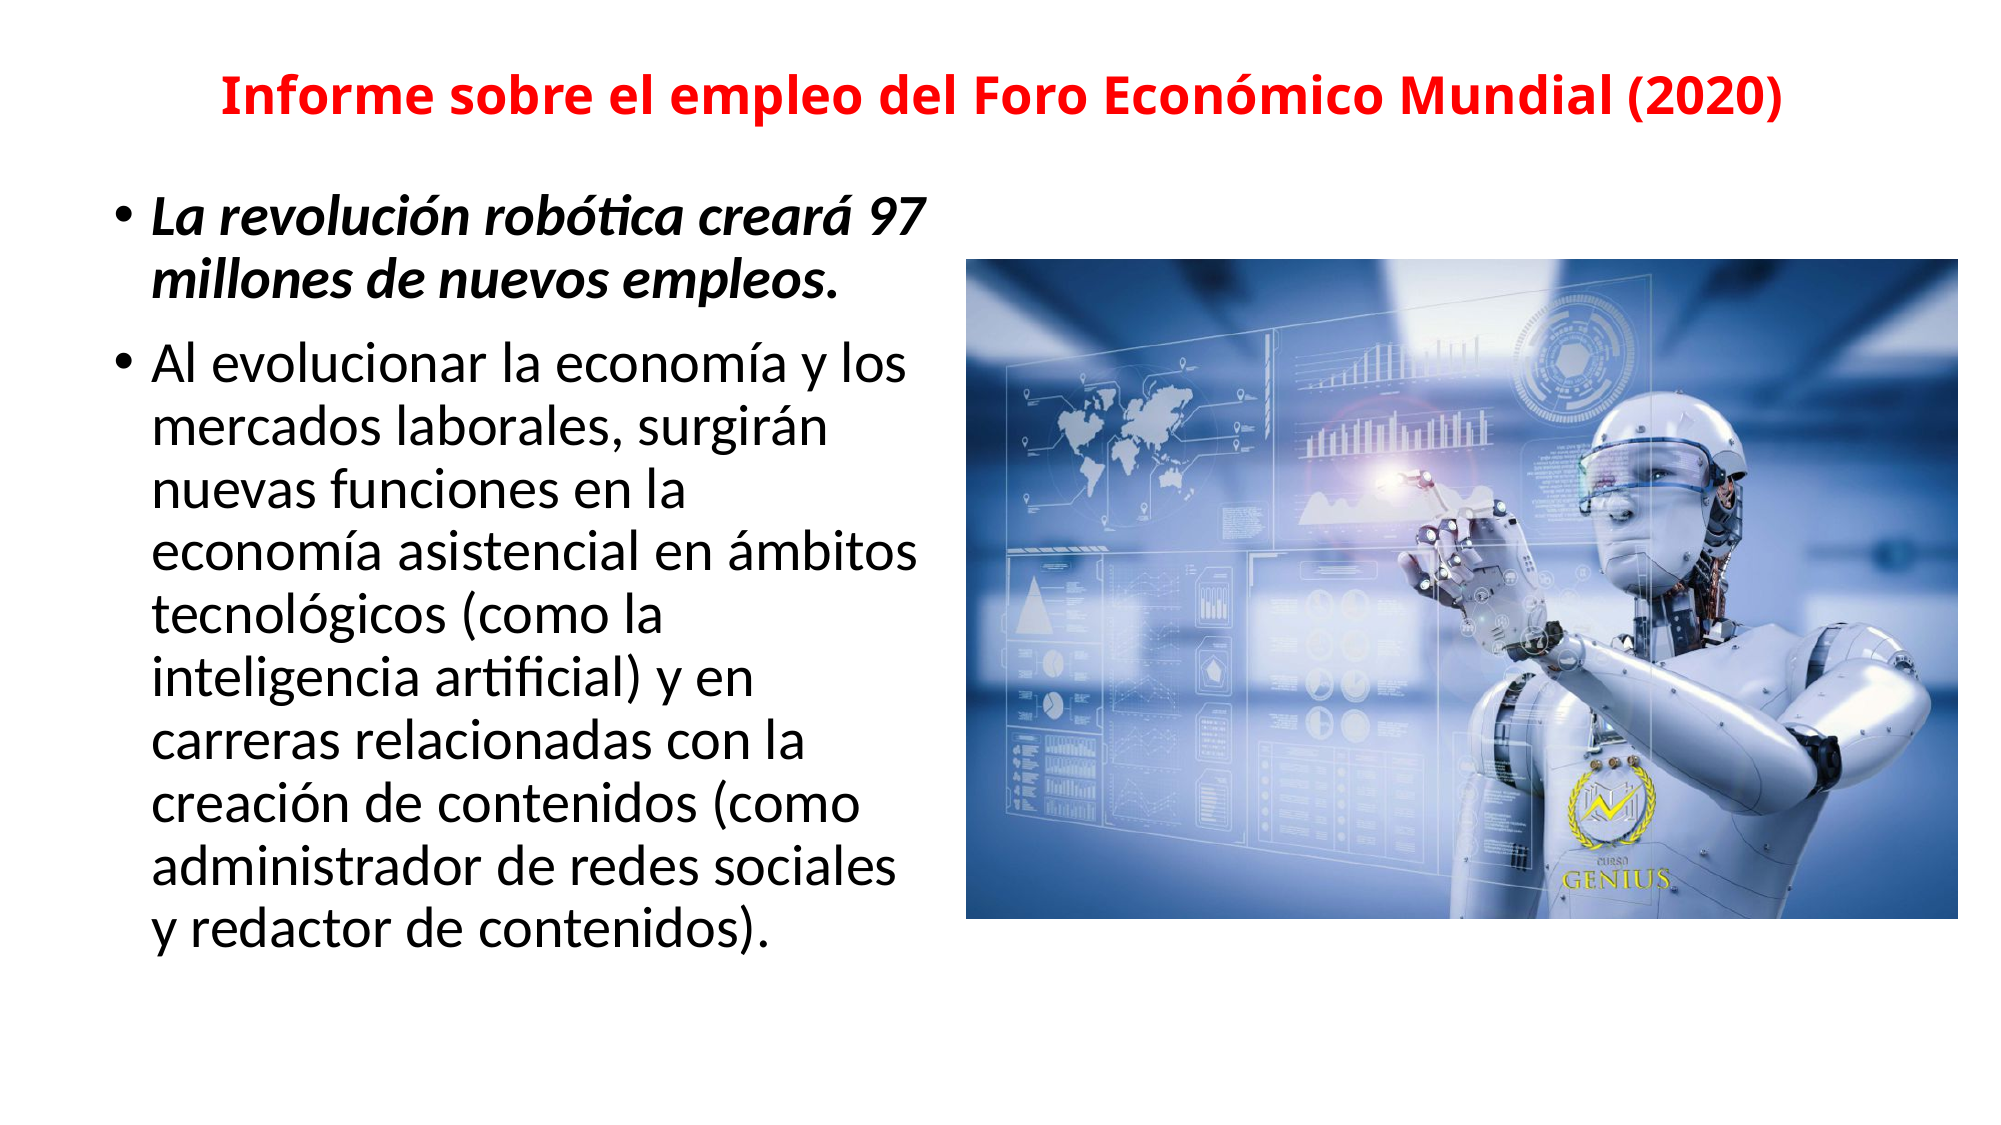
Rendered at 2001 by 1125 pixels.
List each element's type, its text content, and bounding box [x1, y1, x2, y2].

picture [966, 259, 1958, 919]
title Informe sobre el empleo del Foro Económico Mundial (2020) [174, 39, 1832, 157]
list La revolución robótica creará 97 millones de nuevos empleos. Al evolucionar la economía y los mercados laborales, surgirán nuevas funciones en la economía asistencial en ámbitos tecnológicos (como la inteligencia artificial) y en carreras relacionadas con la creación de contenidos (como administrador de redes sociales y redactor de contenidos). [98, 178, 946, 1077]
